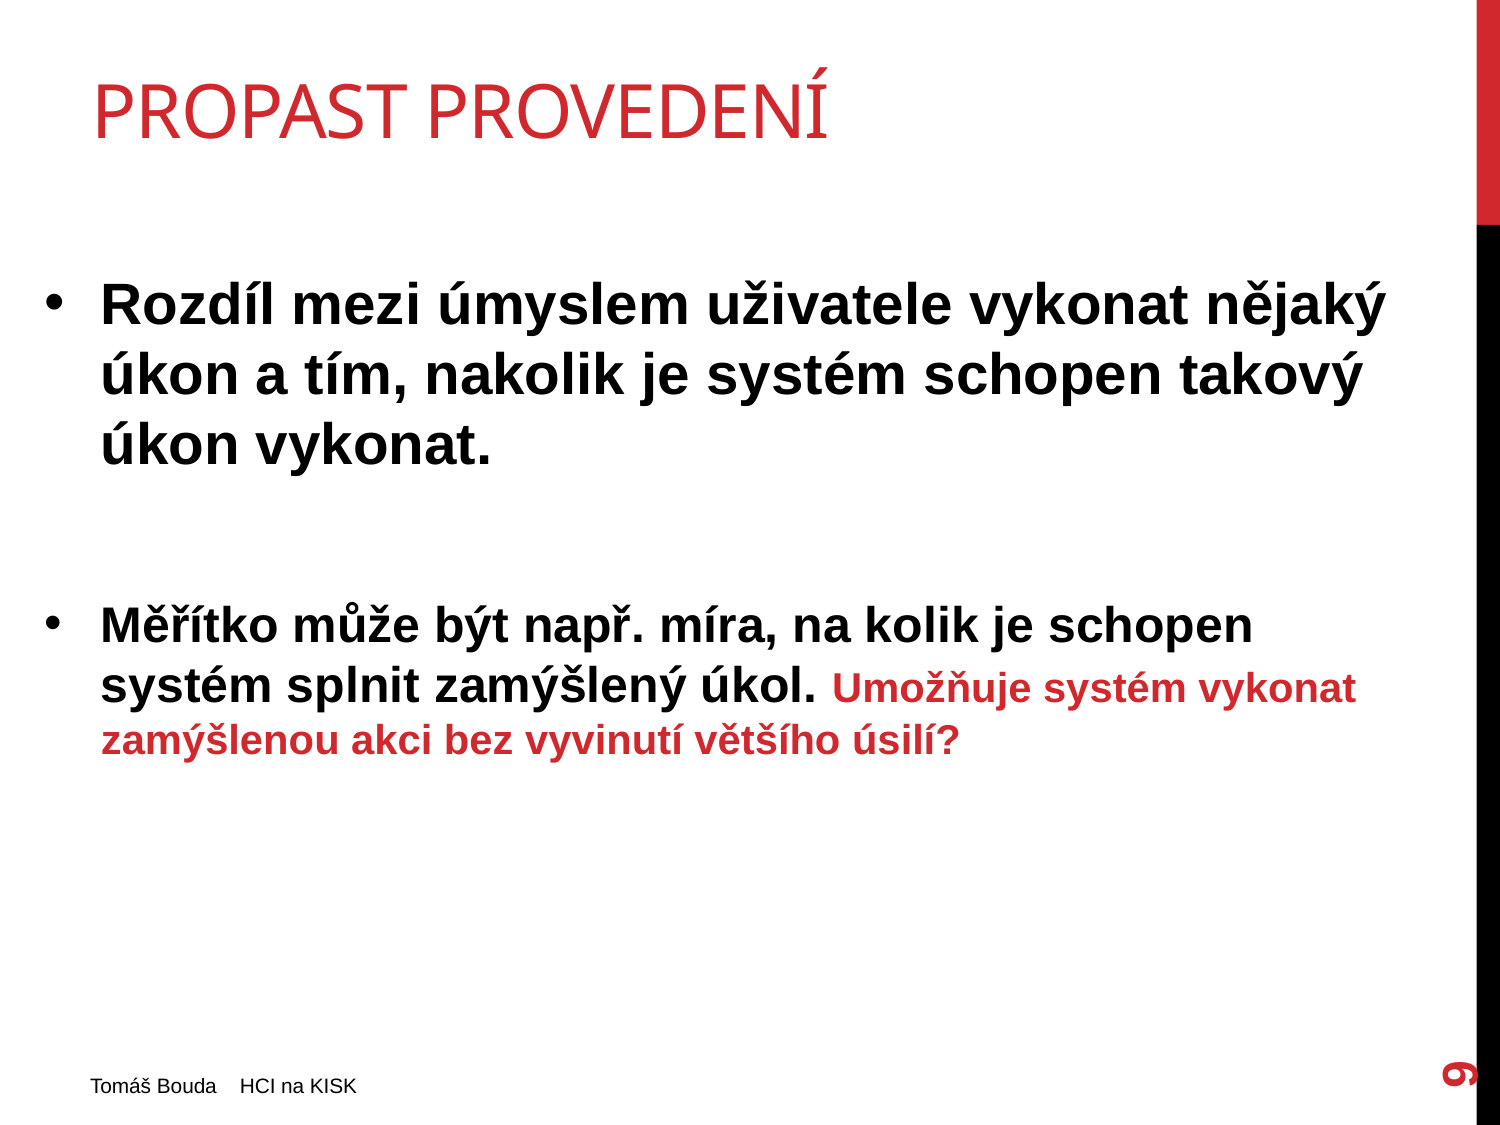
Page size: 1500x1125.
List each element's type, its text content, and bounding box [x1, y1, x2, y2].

footer Tomáš Bouda HCI na KISK [75, 1065, 638, 1112]
list Rozdíl mezi úmyslem uživatele vykonat nějaký úkon a tím, nakolik je systém schopen takový úkon vykonat. Měřítko může být např. míra, na kolik je schopen systém splnit zamýšlený úkol. Umožňuje systém vykonat zamýšlenou akci bez vyvinutí většího úsilí? [29, 184, 1424, 1005]
title Propast provedení [76, 0, 1027, 162]
slide_number 9 [1427, 887, 1488, 1104]
